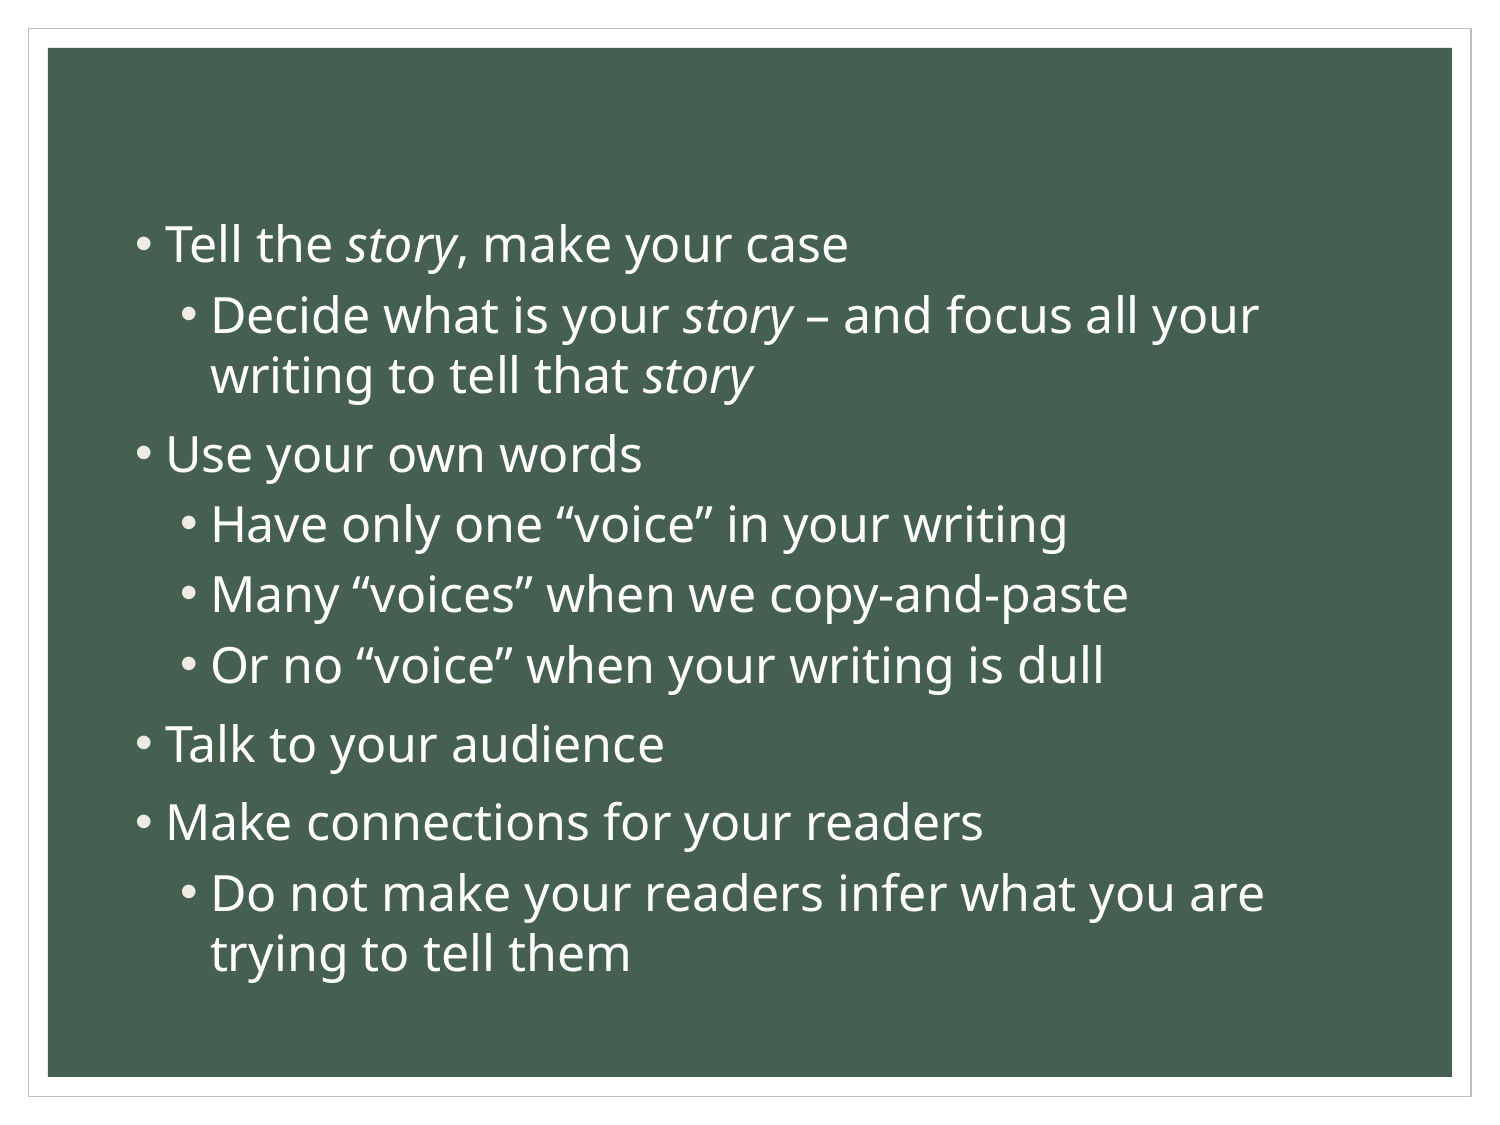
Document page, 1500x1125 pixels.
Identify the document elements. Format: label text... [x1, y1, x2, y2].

list Tell the story, make your case Decide what is your story – and focus all your writing to tell that story Use your own words Have only one “voice” in your writing Many “voices” when we copy-and-paste Or no “voice” when your writing is dull Talk to your audience Make connections for your readers Do not make your readers infer what you are trying to tell them [120, 205, 1380, 990]
